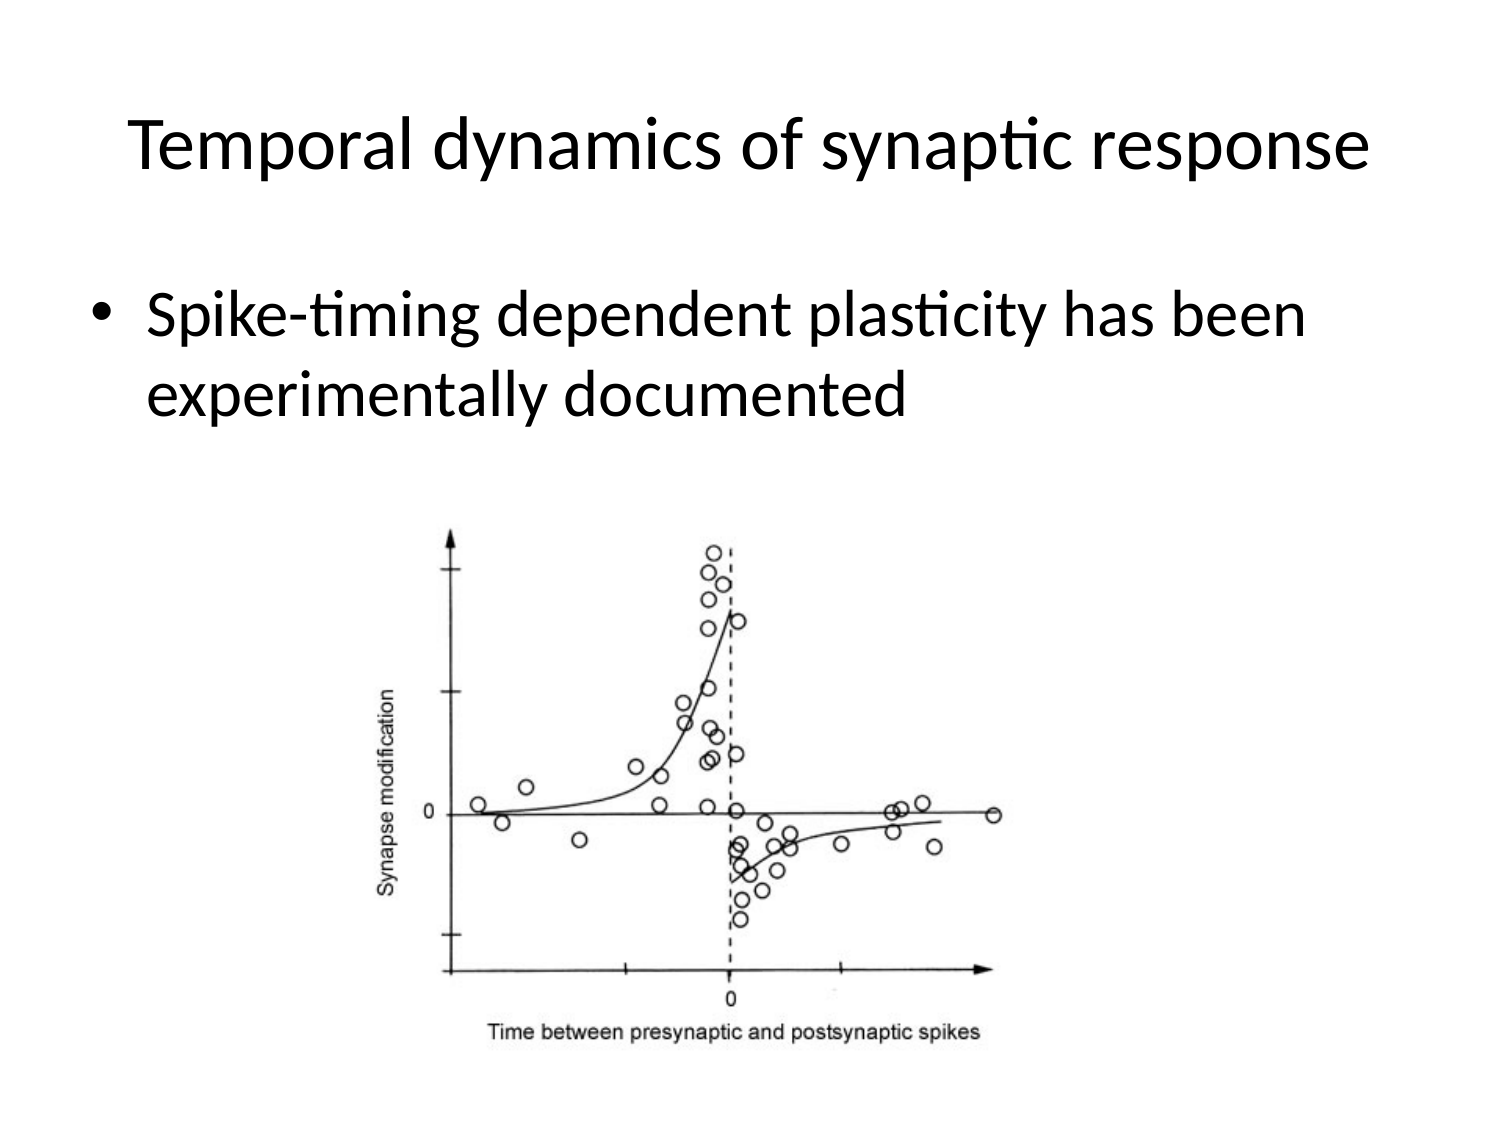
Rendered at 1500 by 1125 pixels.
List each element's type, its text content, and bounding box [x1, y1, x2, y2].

title Temporal dynamics of synaptic response [75, 45, 1425, 233]
list Spike-timing dependent plasticity has been experimentally documented [75, 262, 1425, 1005]
picture [362, 512, 1018, 1052]
